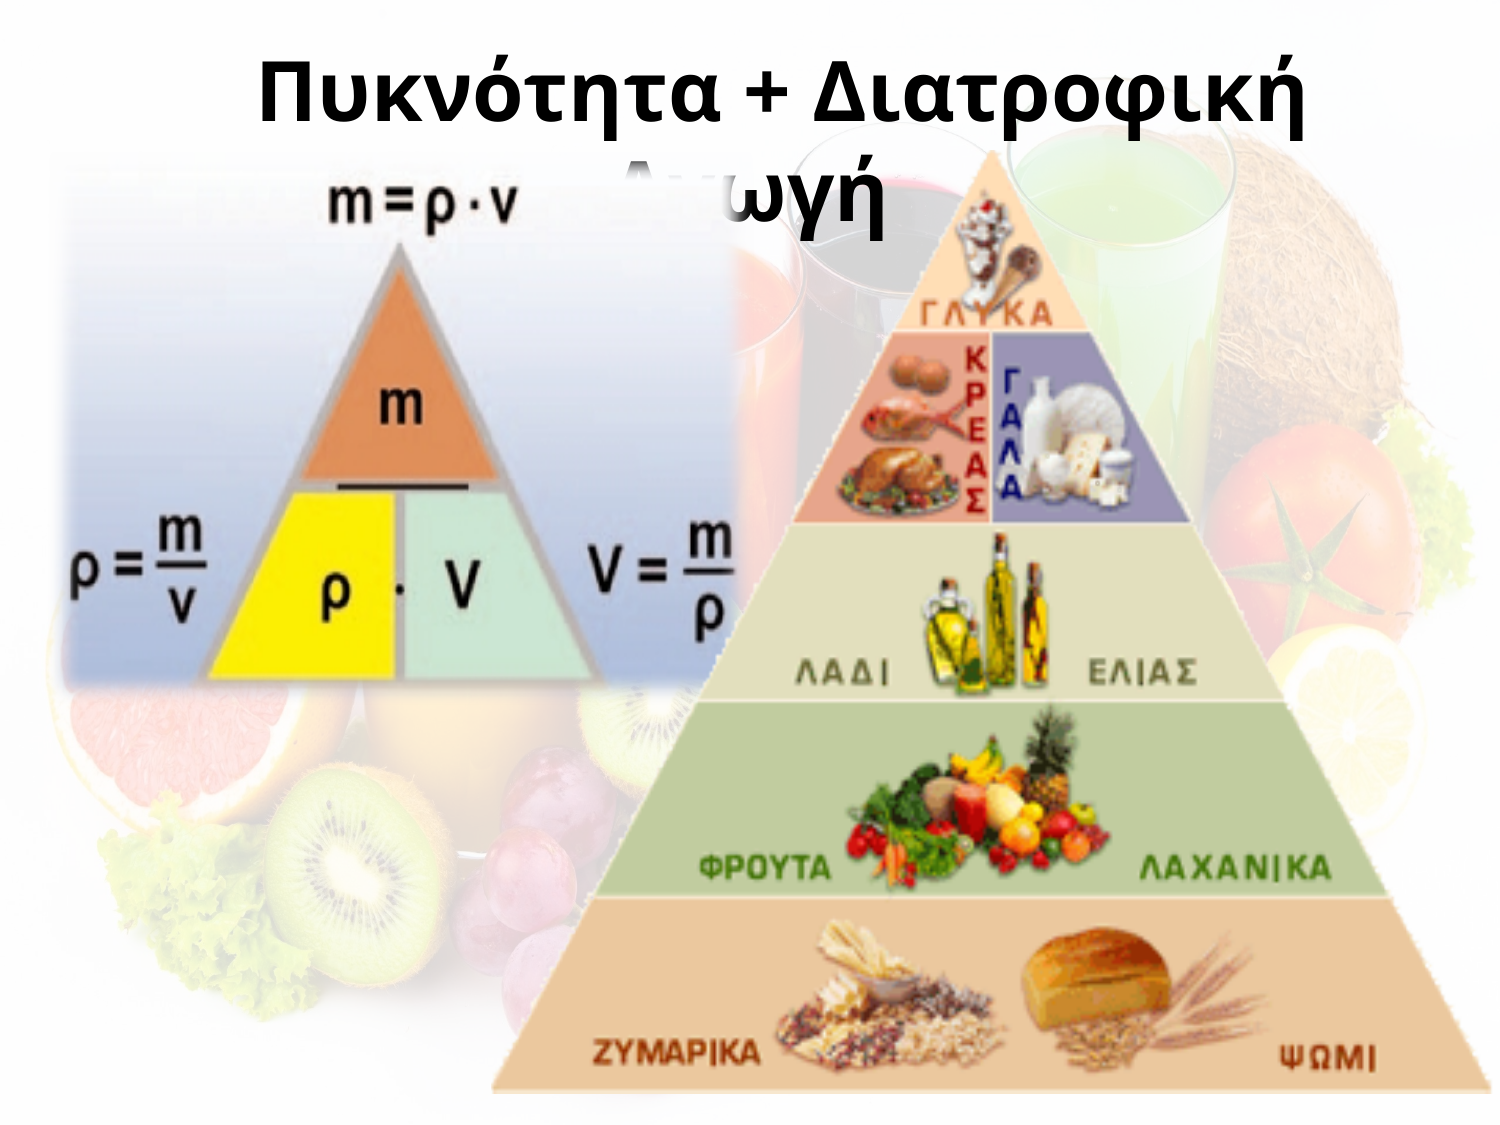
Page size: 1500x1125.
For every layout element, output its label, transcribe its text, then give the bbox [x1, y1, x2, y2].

picture [46, 146, 1496, 1095]
text_box Πυκνότητα + Διατροφική Αγωγή [47, 30, 1453, 149]
